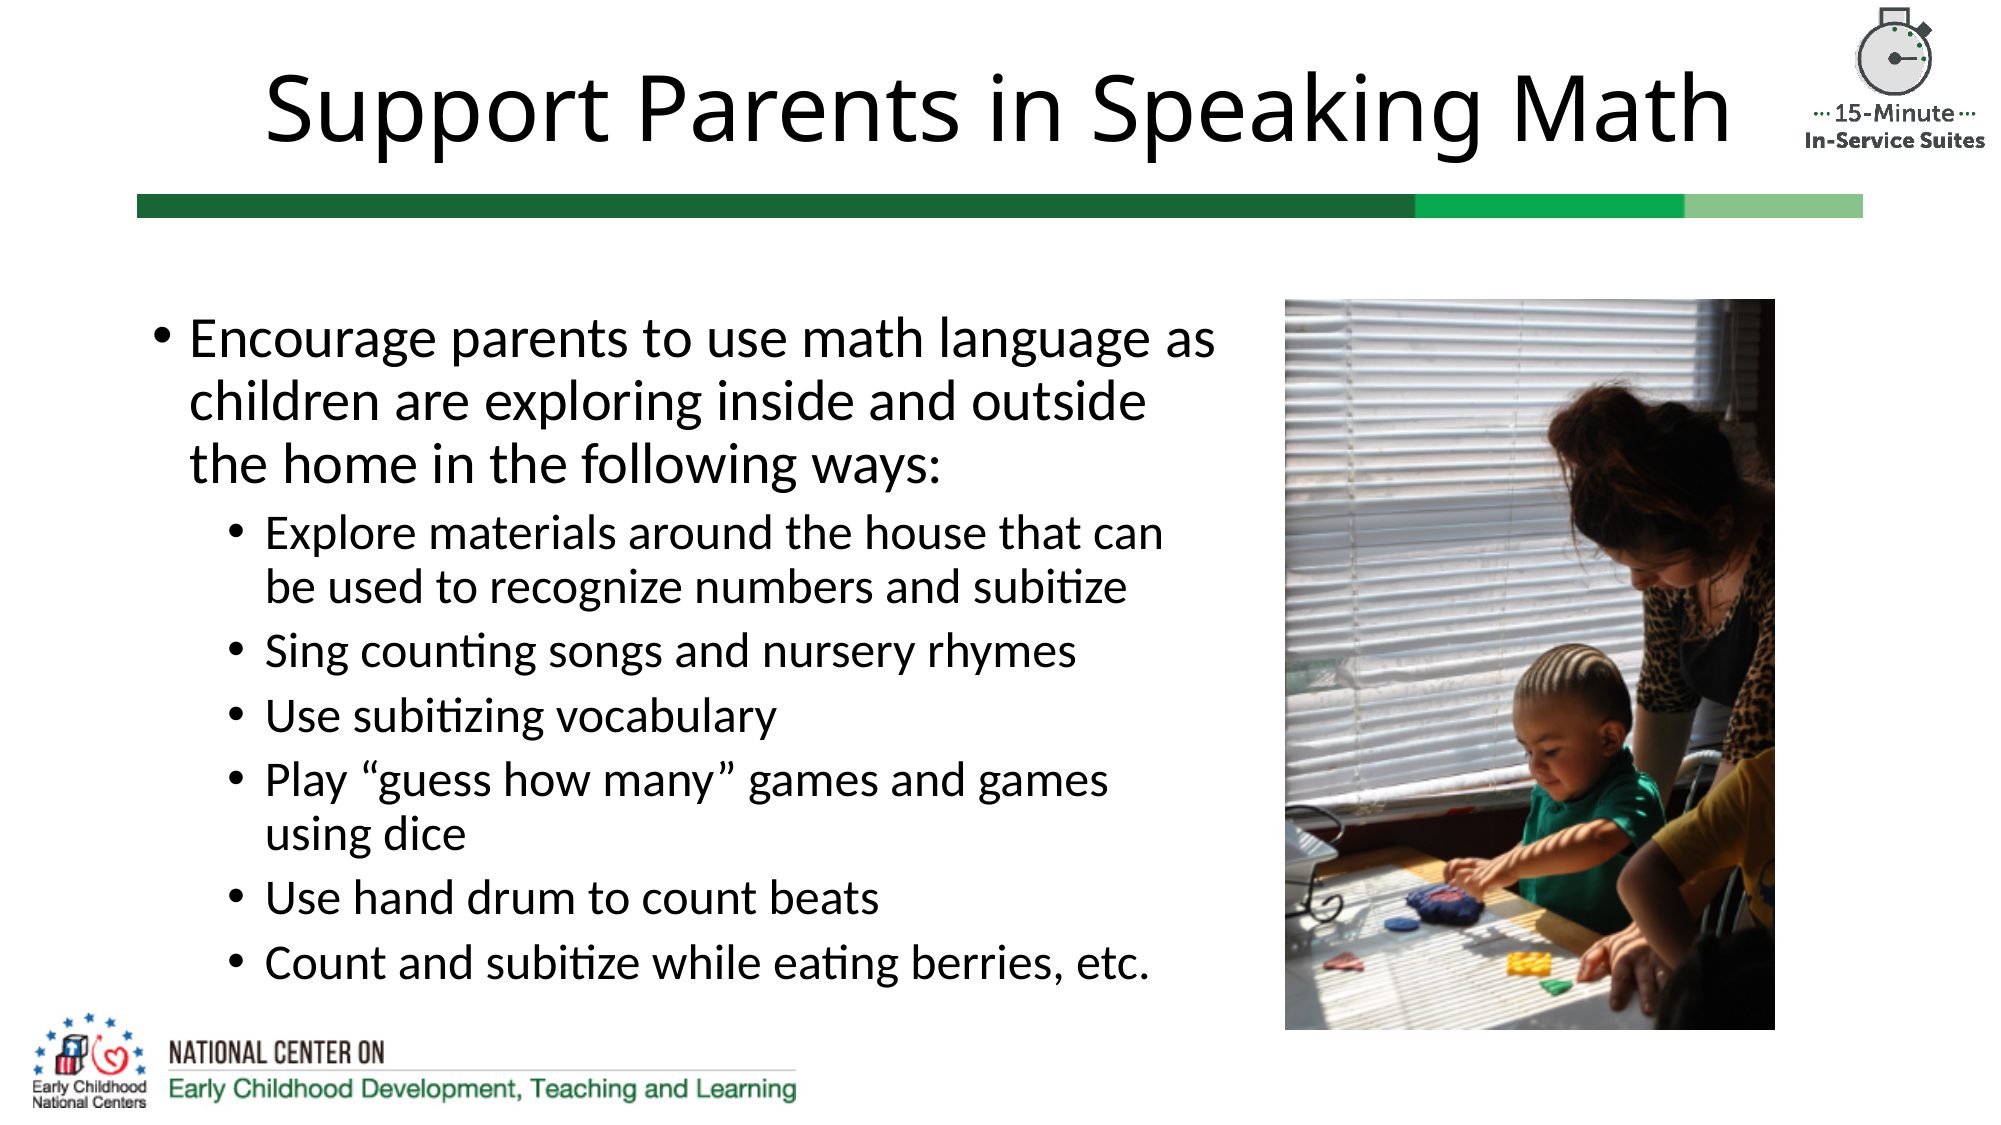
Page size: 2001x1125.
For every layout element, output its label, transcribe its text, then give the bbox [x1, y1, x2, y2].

picture [33, 1013, 796, 1108]
title Support Parents in Speaking Math [137, 32, 1863, 191]
picture [1790, 0, 1999, 161]
picture [137, 194, 1863, 218]
picture [1285, 299, 1775, 1030]
list Encourage parents to use math language as children are exploring inside and outside the home in the following ways: Explore materials around the house that can be used to recognize numbers and subitize Sing counting songs and nursery rhymes Use subitizing vocabulary Play “guess how many” games and games using dice Use hand drum to count beats Count and subitize while eating berries, etc. [137, 299, 1237, 1014]
